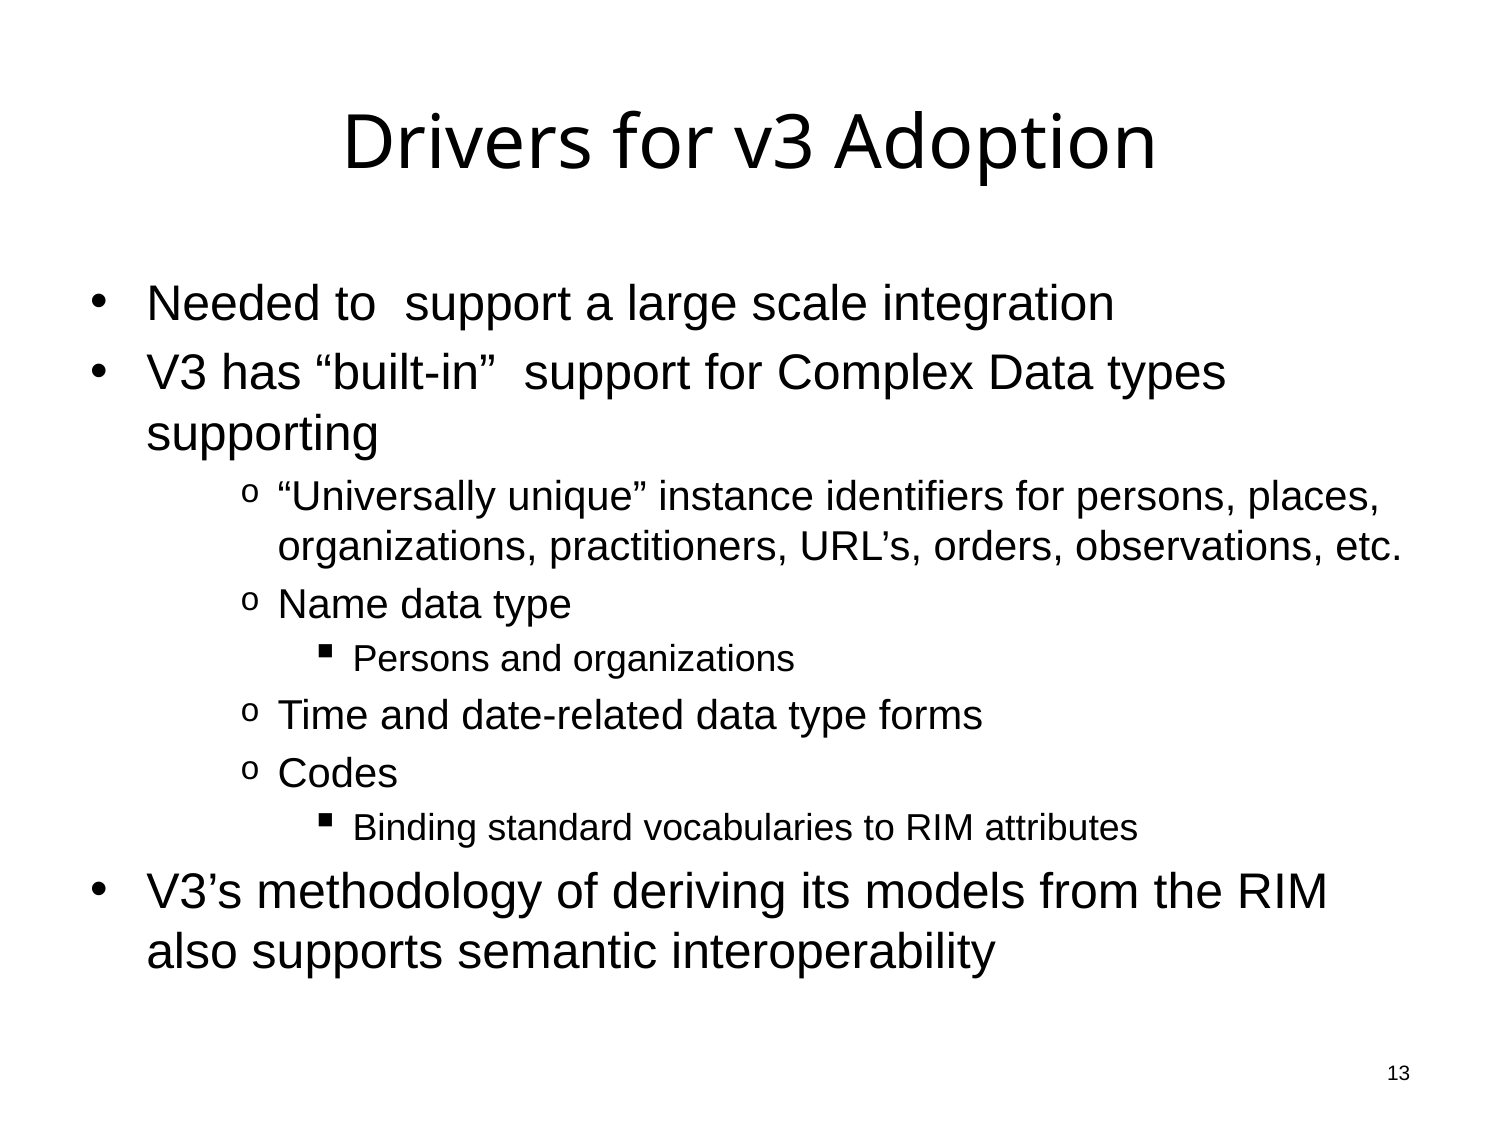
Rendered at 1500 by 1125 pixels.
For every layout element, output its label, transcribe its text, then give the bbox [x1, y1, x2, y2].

slide_number 13 [1341, 1027, 1425, 1118]
list Needed to support a large scale integration V3 has “built-in” support for Complex Data types supporting “Universally unique” instance identifiers for persons, places, organizations, practitioners, URL’s, orders, observations, etc. Name data type Persons and organizations Time and date-related data type forms Codes Binding standard vocabularies to RIM attributes V3’s methodology of deriving its models from the RIM also supports semantic interoperability [75, 262, 1425, 1013]
title Drivers for v3 Adoption [75, 45, 1425, 233]
